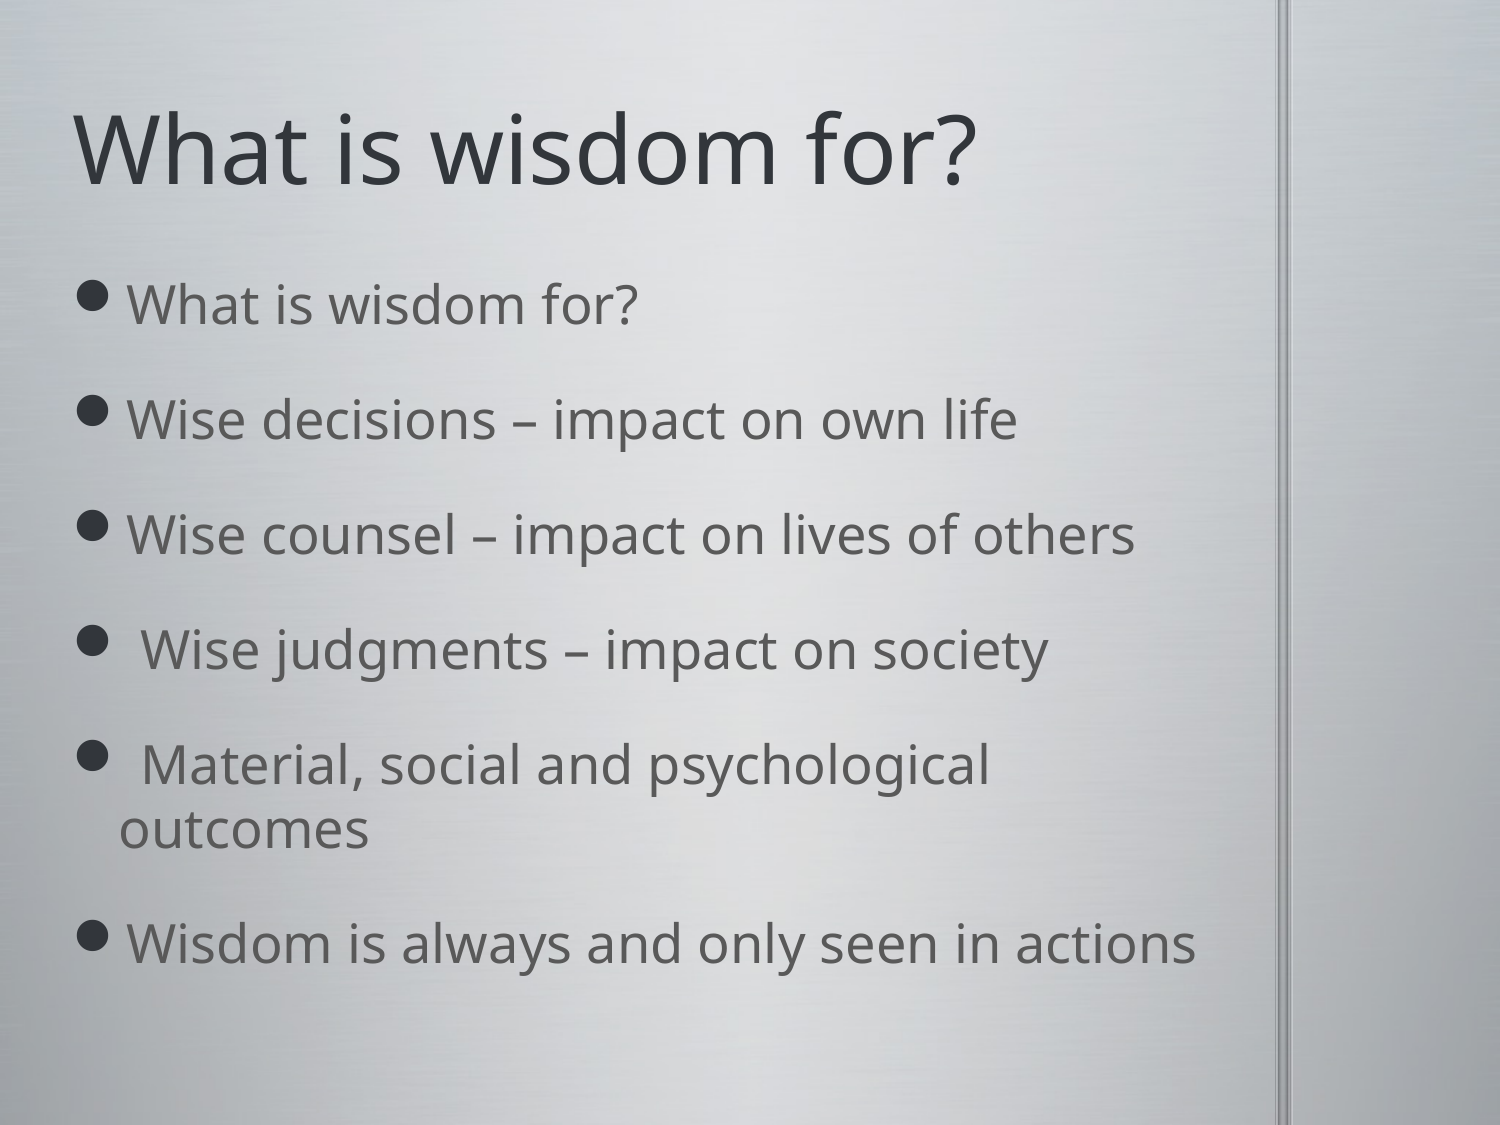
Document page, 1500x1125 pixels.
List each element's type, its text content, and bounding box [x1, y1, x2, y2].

list What is wisdom for? Wise decisions – impact on own life Wise counsel – impact on lives of others Wise judgments – impact on society Material, social and psychological outcomes Wisdom is always and only seen in actions [57, 262, 1220, 1005]
title What is wisdom for? [57, 86, 1220, 207]
picture [0, 0, 1500, 1125]
